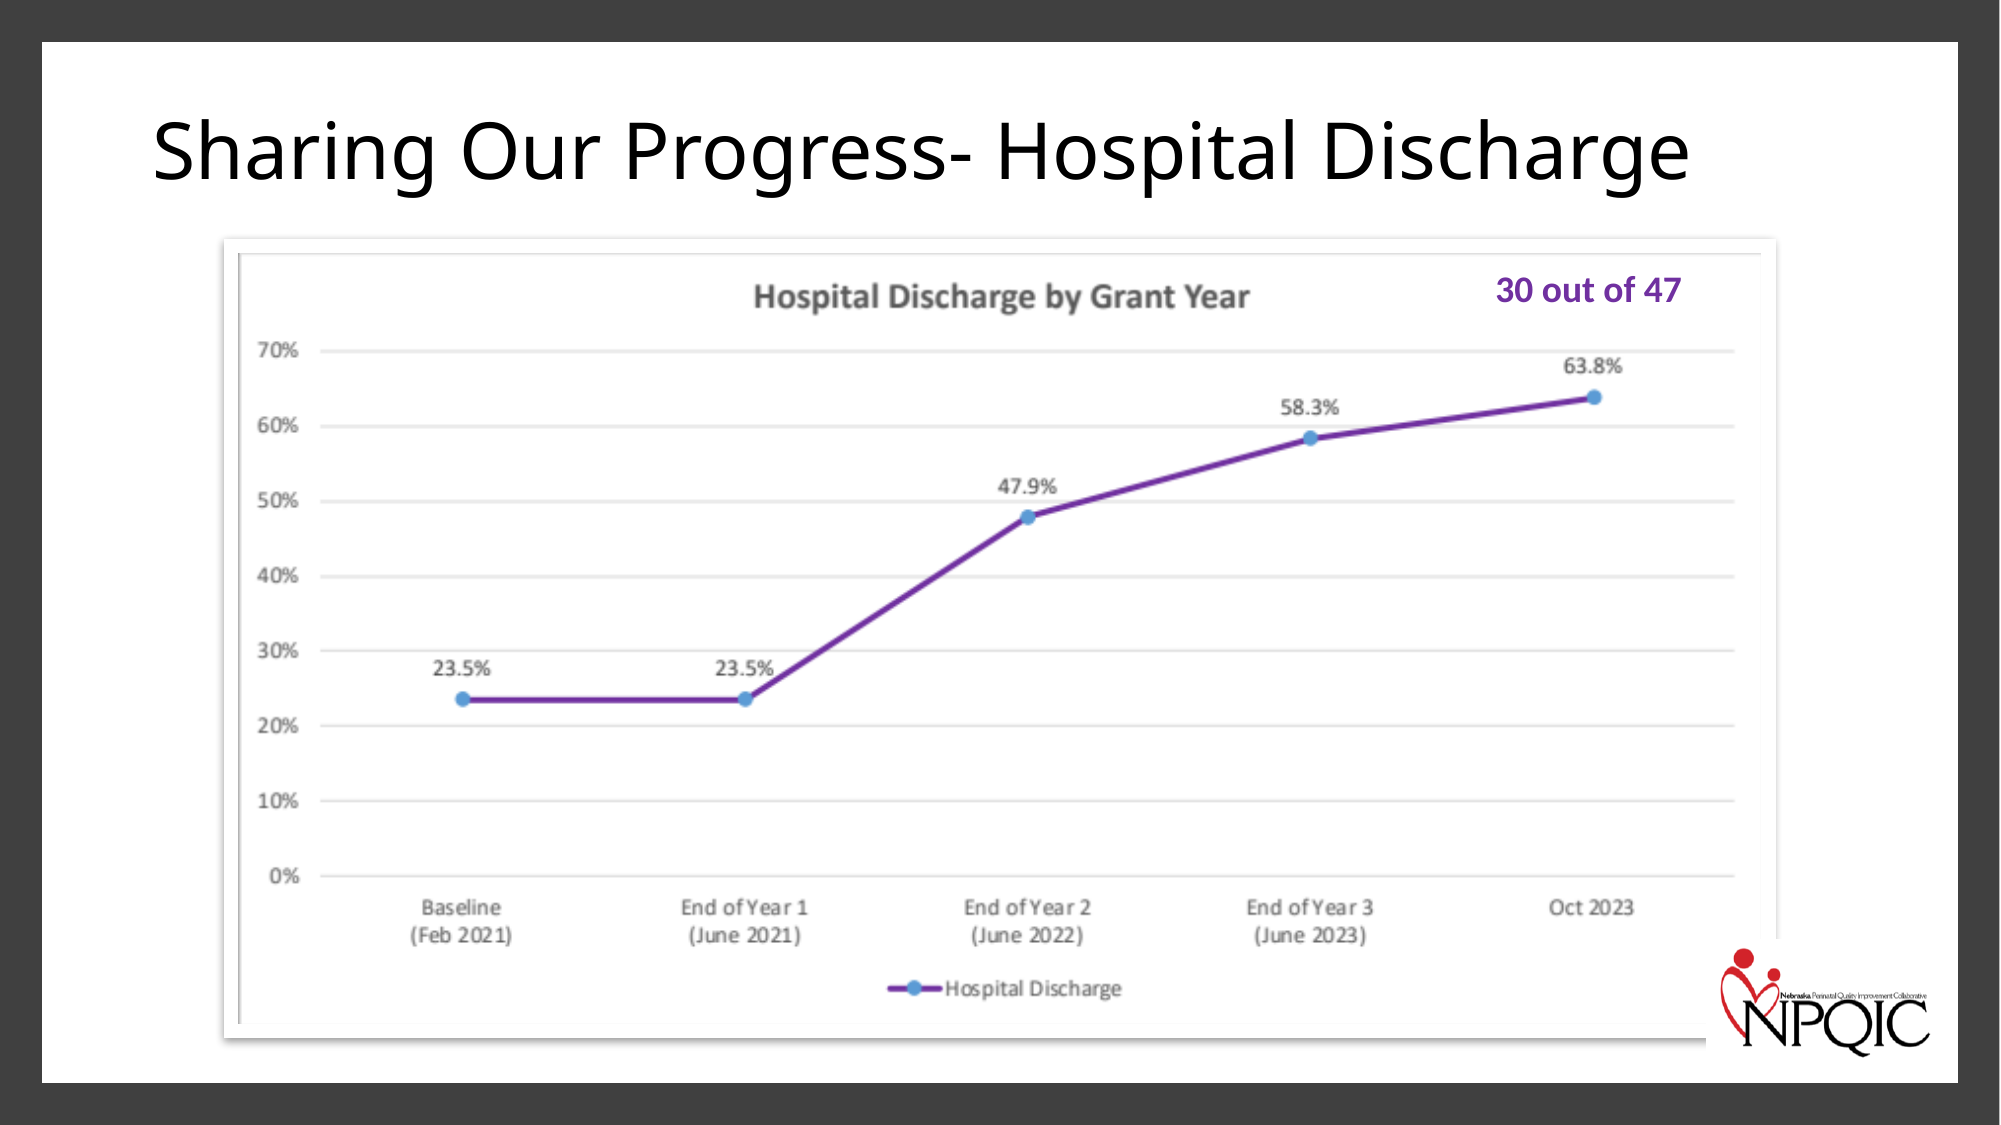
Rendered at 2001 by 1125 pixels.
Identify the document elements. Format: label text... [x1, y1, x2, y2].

title Sharing Our Progress- Hospital Discharge [137, 103, 1863, 205]
picture [238, 253, 1947, 1072]
text_box [52, 51, 1948, 1073]
text_box [0, 0, 2000, 1125]
